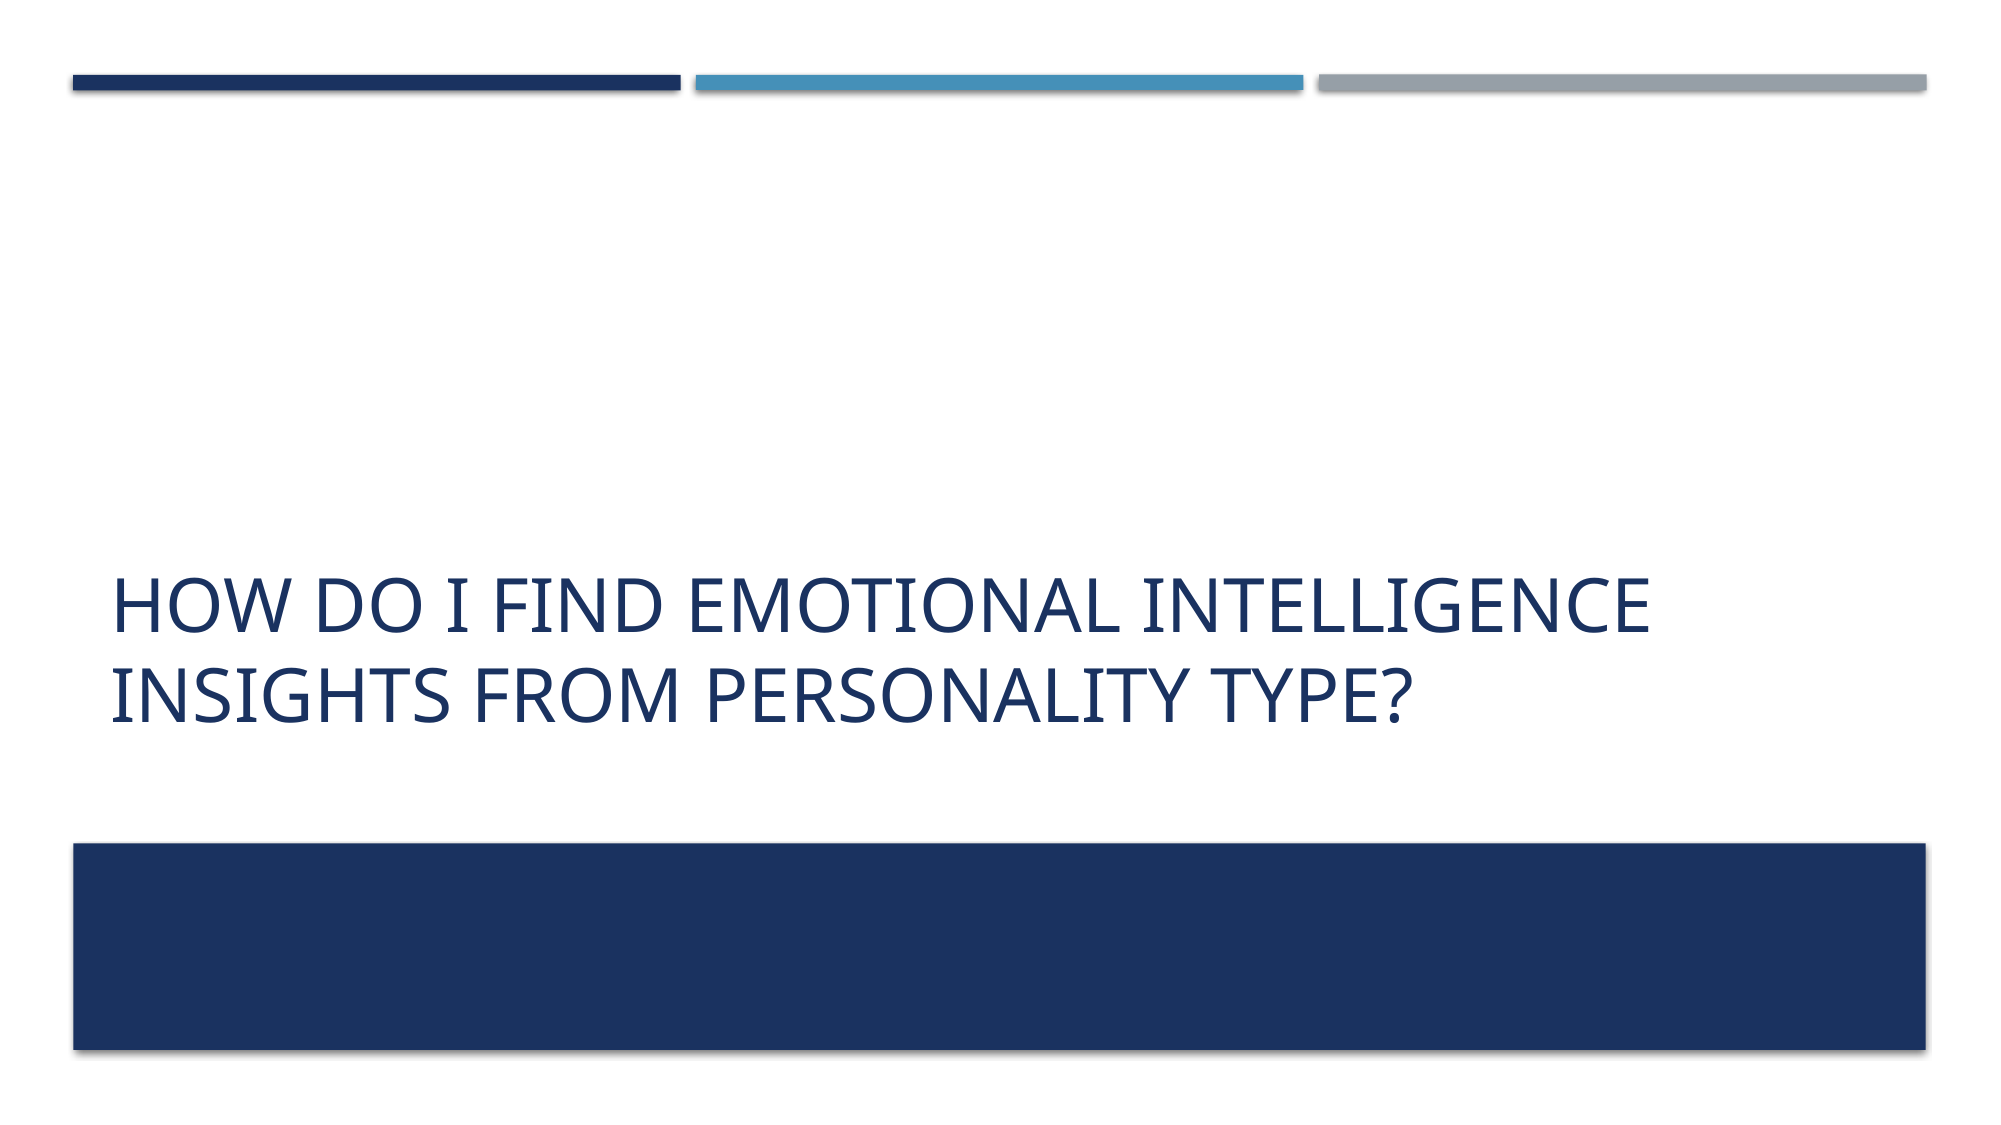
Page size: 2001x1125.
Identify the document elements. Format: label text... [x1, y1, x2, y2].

title How do I find Emotional Intelligence Insights from Personality Type? [95, 499, 1905, 745]
